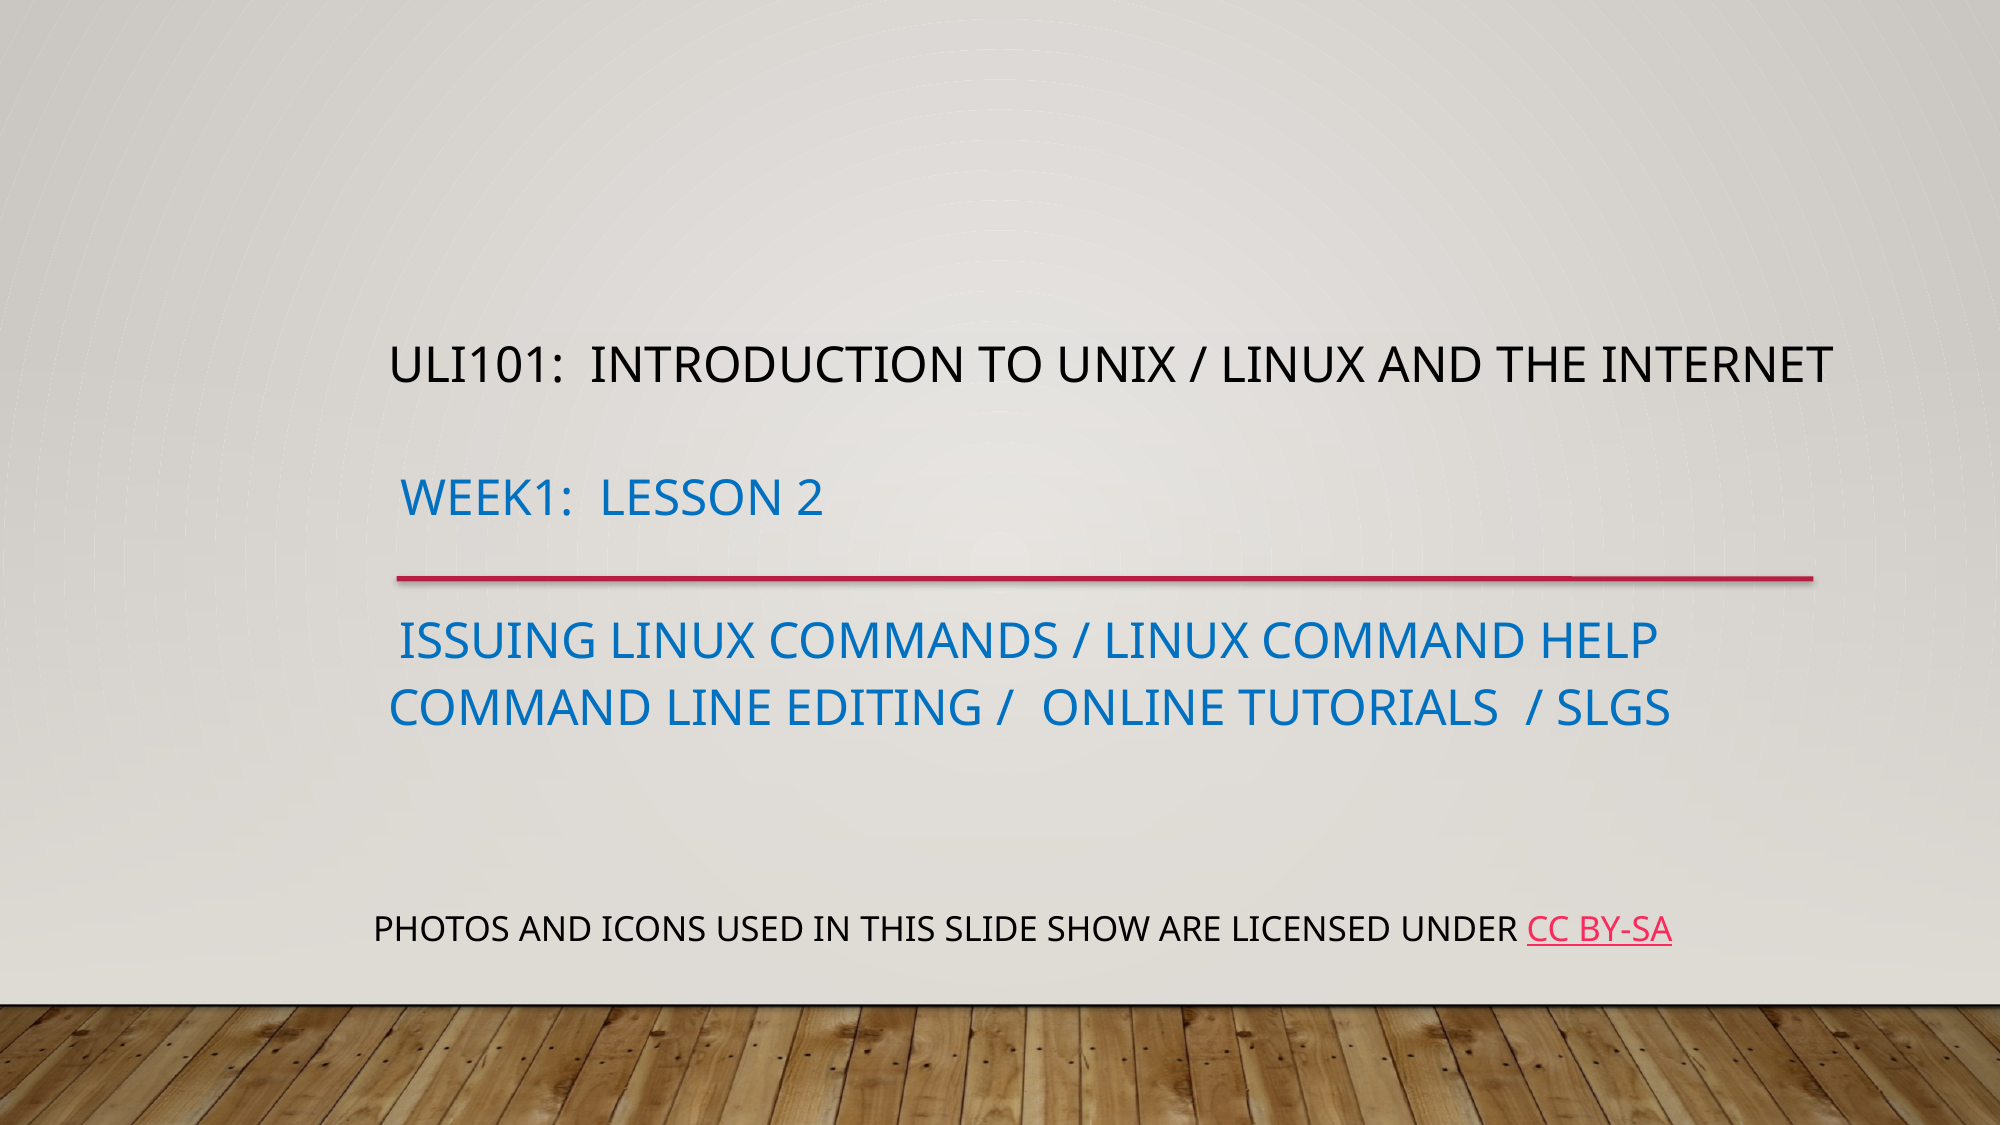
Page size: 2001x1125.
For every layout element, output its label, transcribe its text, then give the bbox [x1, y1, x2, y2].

text_box Photos and icons used in this slide show are licensed under CC BY-SA [322, 879, 1814, 967]
picture [0, 1007, 2000, 1125]
text_box ULI101: Introduction to Unix / Linux and the Internet Week1: lesson 2 Issuing Linux Commands / Linux Command Help Command LINE EDITING / Online Tutorials / SLGs [322, 162, 1856, 741]
